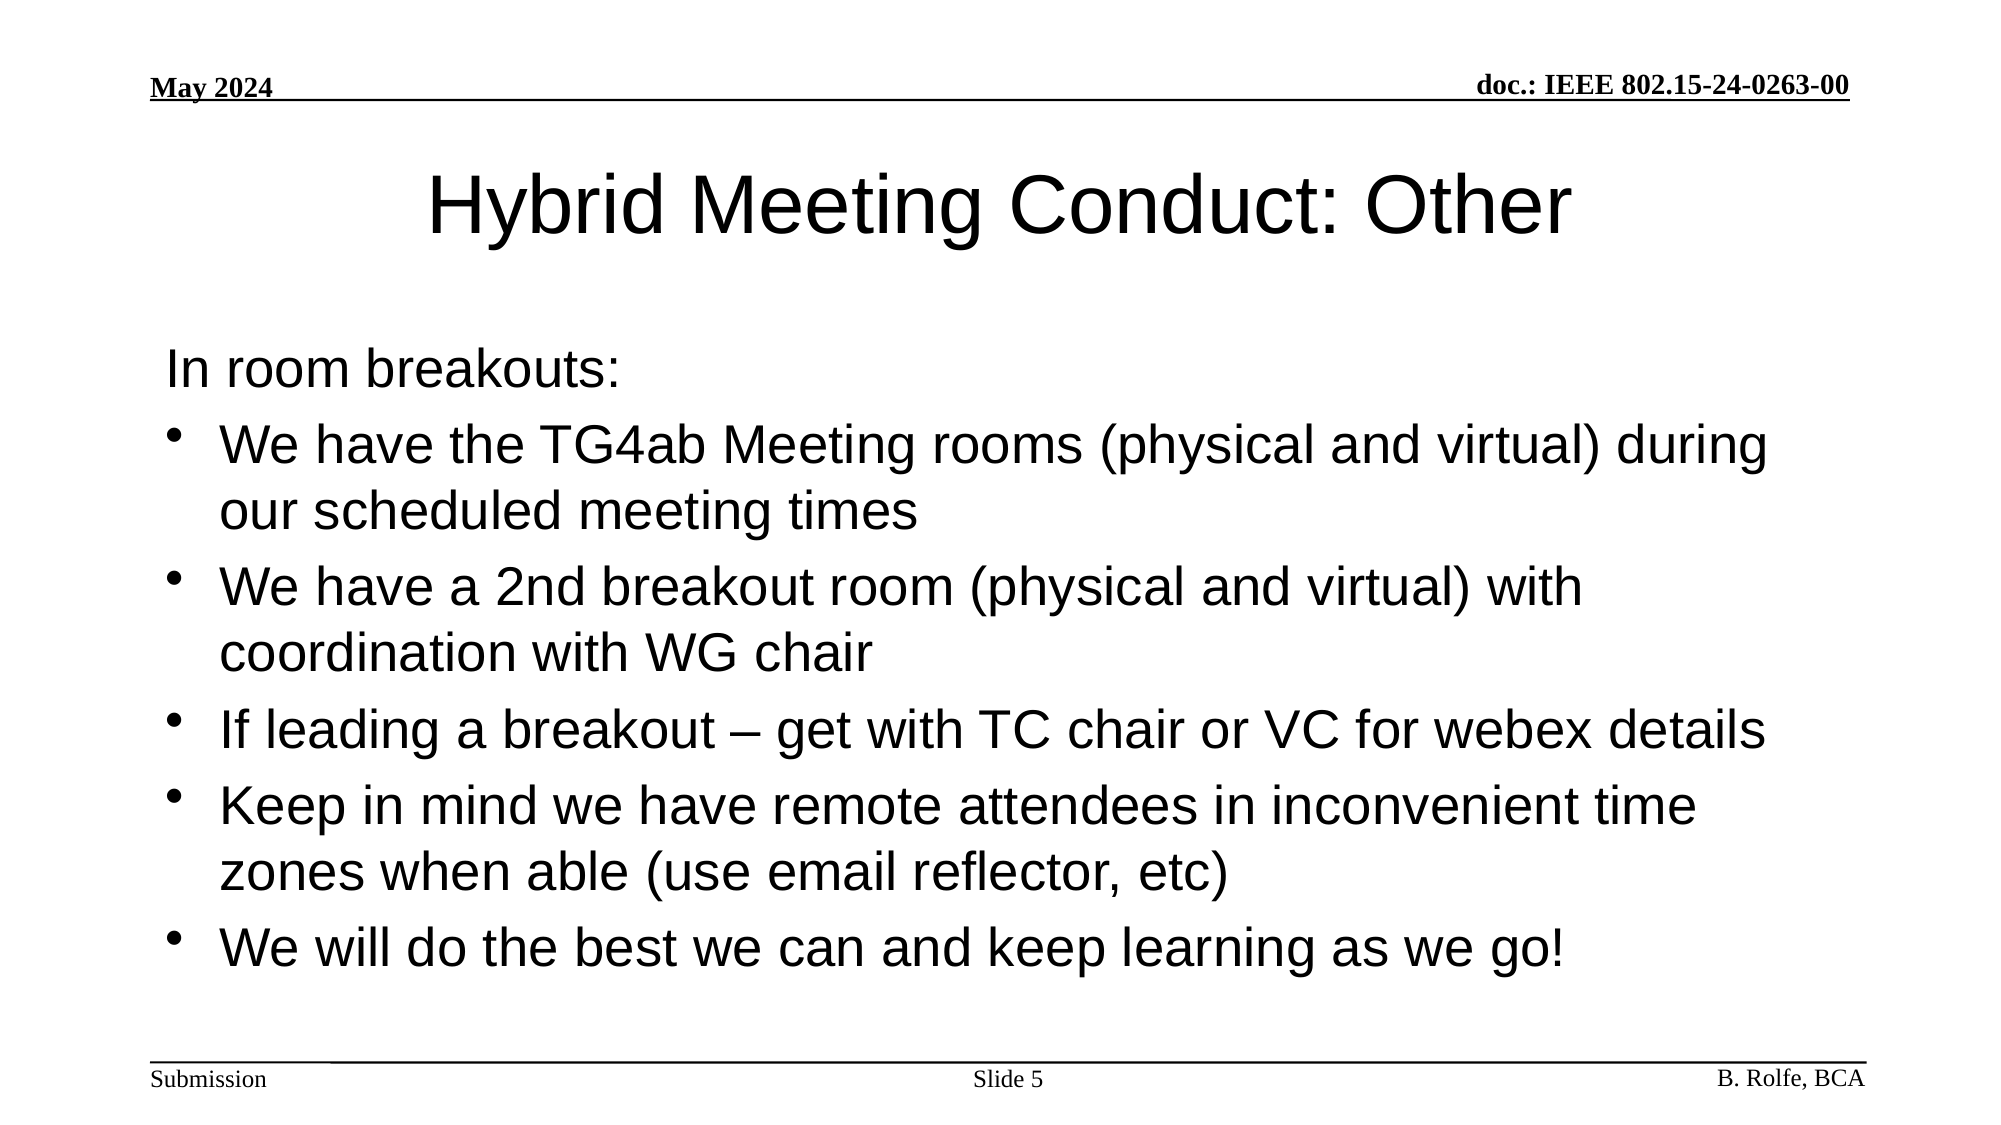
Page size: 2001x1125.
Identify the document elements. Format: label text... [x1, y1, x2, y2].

slide_number Slide 5 [964, 1062, 1053, 1093]
title Hybrid Meeting Conduct: Other [150, 112, 1850, 288]
list In room breakouts: We have the TG4ab Meeting rooms (physical and virtual) during our scheduled meeting times We have a 2nd breakout room (physical and virtual) with coordination with WG chair If leading a breakout – get with TC chair or VC for webex details Keep in mind we have remote attendees in inconvenient time zones when able (use email reflector, etc) We will do the best we can and keep learning as we go! [150, 324, 1850, 1000]
